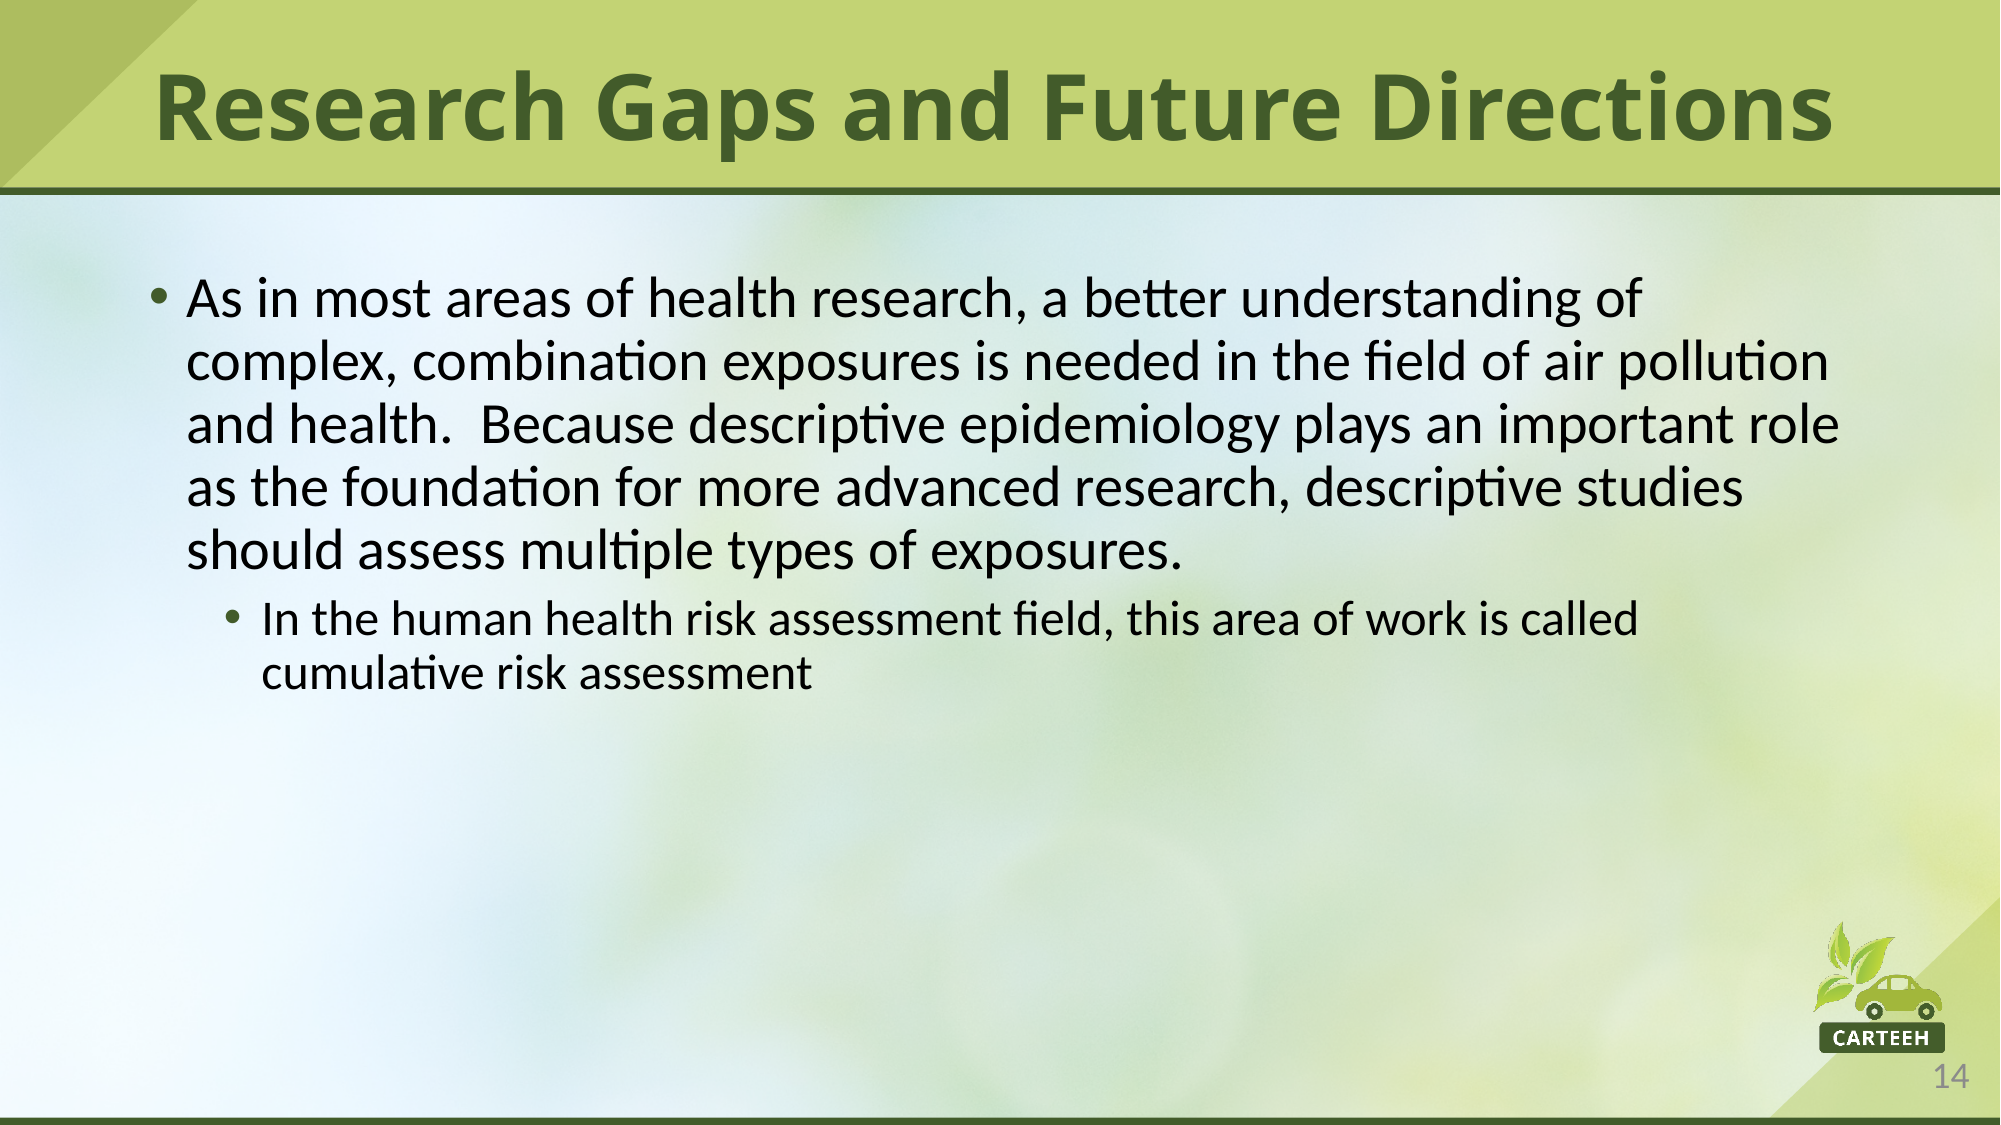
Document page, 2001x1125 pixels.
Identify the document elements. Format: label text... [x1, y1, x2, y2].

title Research Gaps and Future Directions [137, 34, 2000, 188]
list As in most areas of health research, a better understanding of complex, combination exposures is needed in the field of air pollution and health. Because descriptive epidemiology plays an important role as the foundation for more advanced research, descriptive studies should assess multiple types of exposures. In the human health risk assessment field, this area of work is called cumulative risk assessment [133, 260, 1859, 1043]
picture [1813, 920, 1945, 1053]
